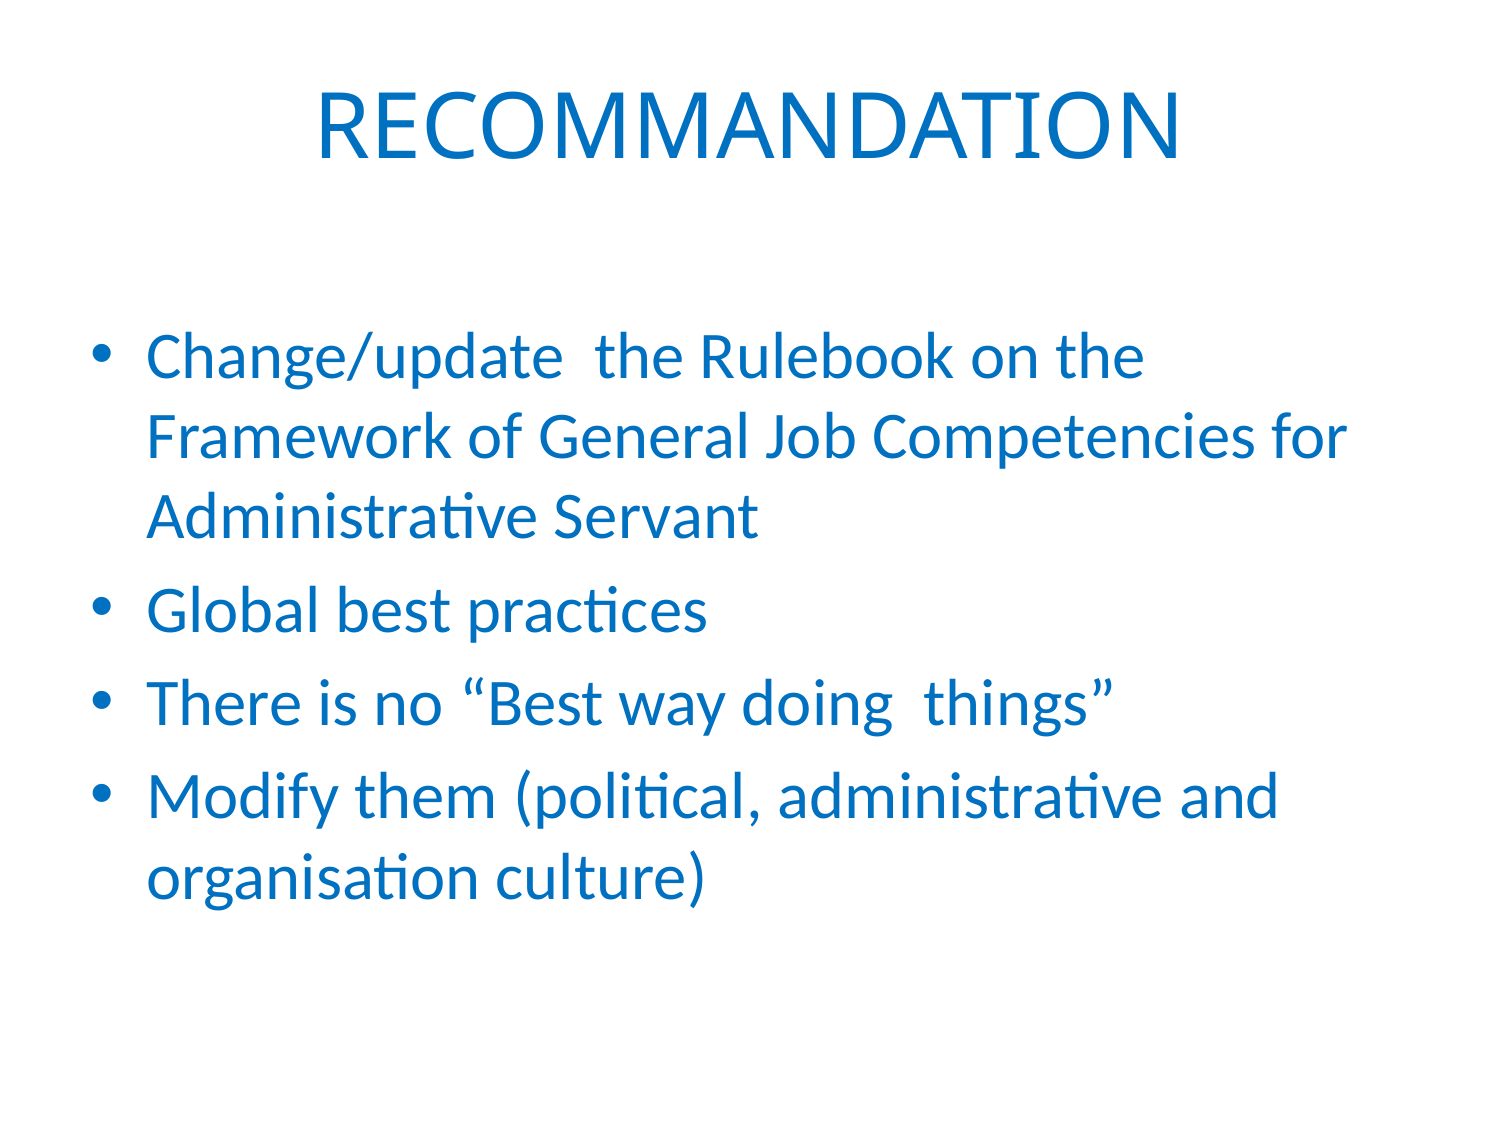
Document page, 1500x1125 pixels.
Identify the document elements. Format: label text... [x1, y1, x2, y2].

title RECOMMANDATION [75, 45, 1425, 200]
list Change/update the Rulebook on the Framework of General Job Competencies for Administrative Servant Global best practices There is no “Best way doing things” Modify them (political, administrative and organisation culture) [75, 210, 1425, 1005]
